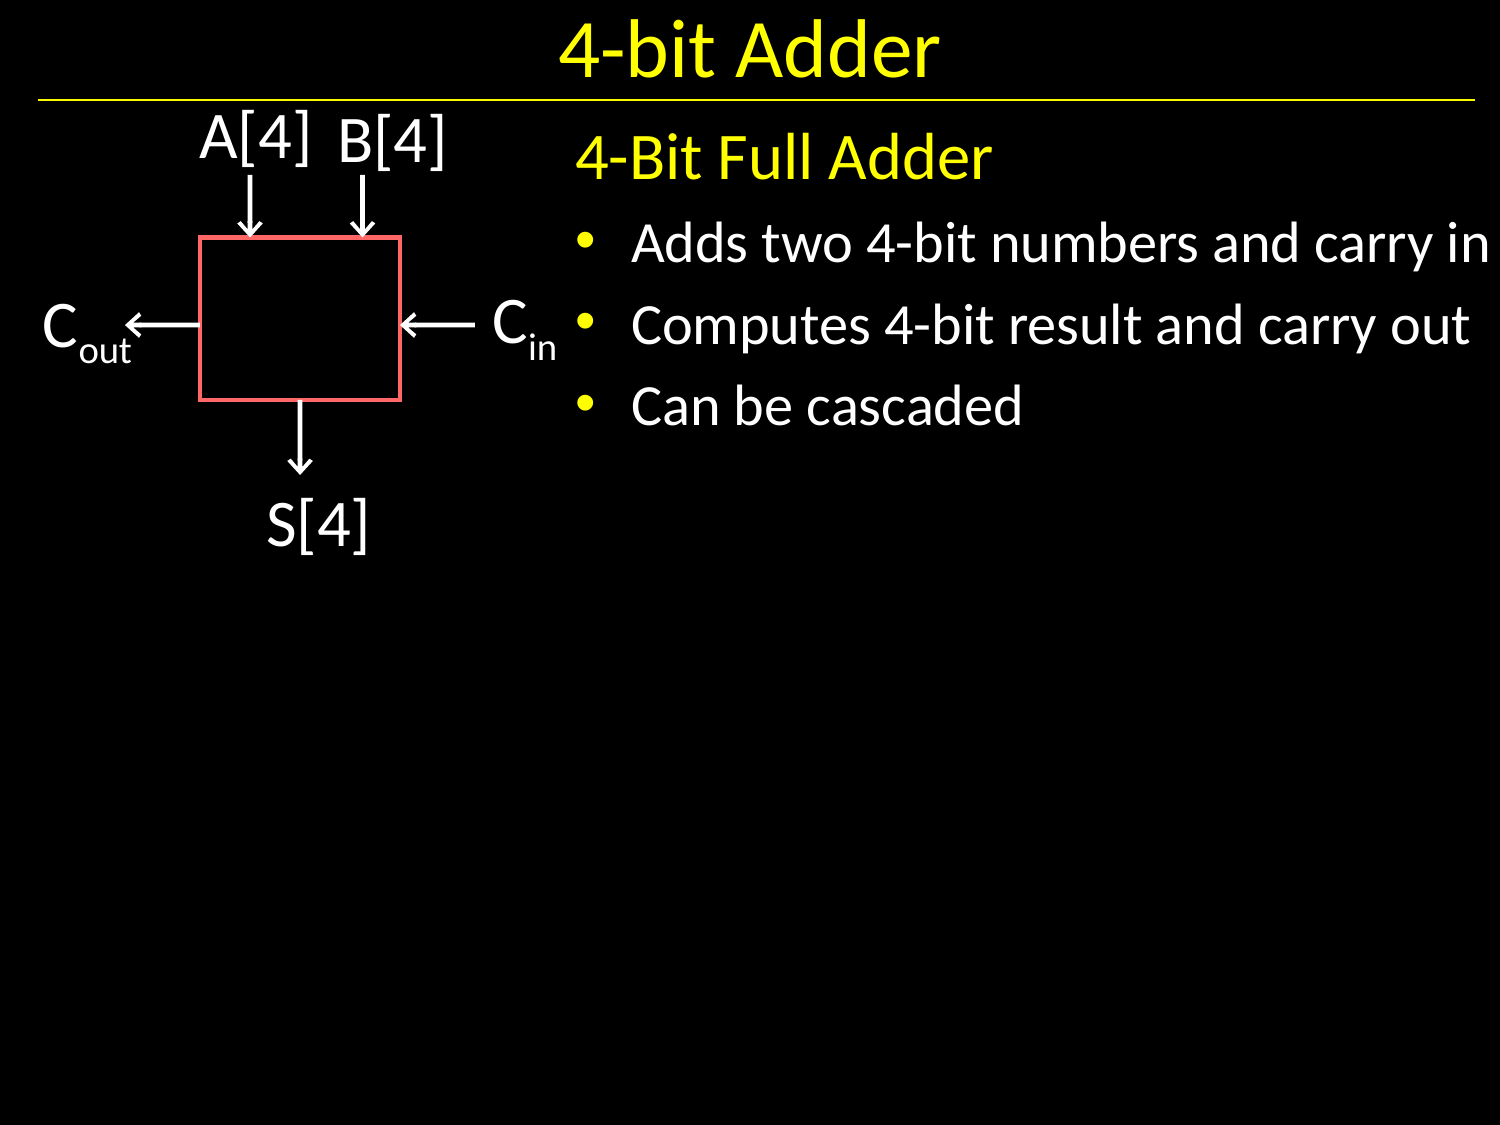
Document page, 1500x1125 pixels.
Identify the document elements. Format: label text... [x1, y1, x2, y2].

text_box Cout [12, 265, 163, 375]
text_box [200, 237, 400, 400]
text_box [399, 313, 449, 337]
title 4-bit Adder [37, 0, 1463, 88]
text_box 4-Bit Full Adder Adds two 4-bit numbers and carry in Computes 4-bit result and carry out Can be cascaded [575, 112, 1500, 1043]
text_box B[4] [275, 74, 511, 183]
text_box [238, 180, 262, 238]
text_box Cin [449, 262, 600, 372]
text_box A[4] [174, 71, 338, 180]
text_box S[4] [199, 458, 438, 567]
